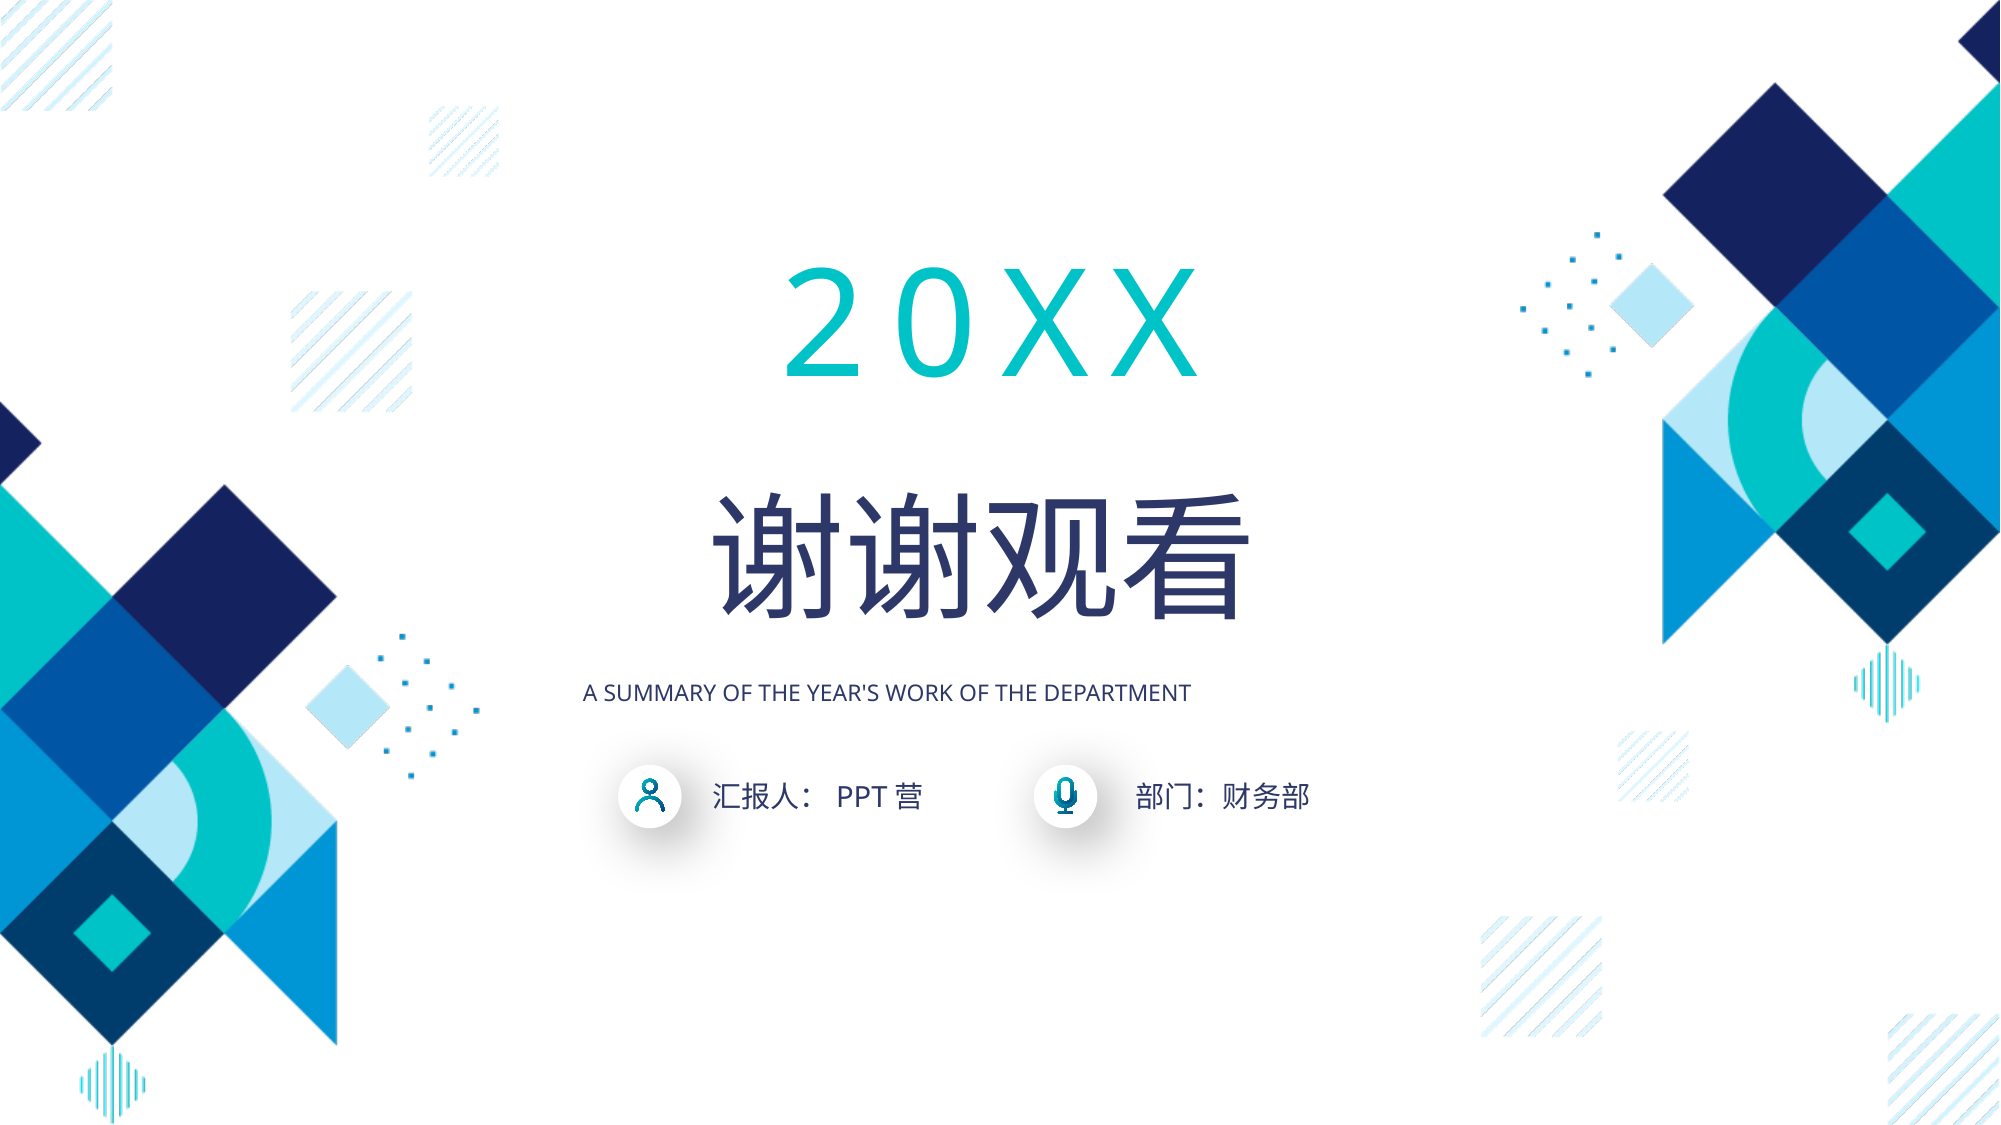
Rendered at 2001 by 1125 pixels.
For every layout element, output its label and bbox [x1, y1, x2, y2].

text_box [618, 764, 1327, 829]
text_box [763, 219, 1220, 417]
text_box [0, 0, 2000, 1125]
